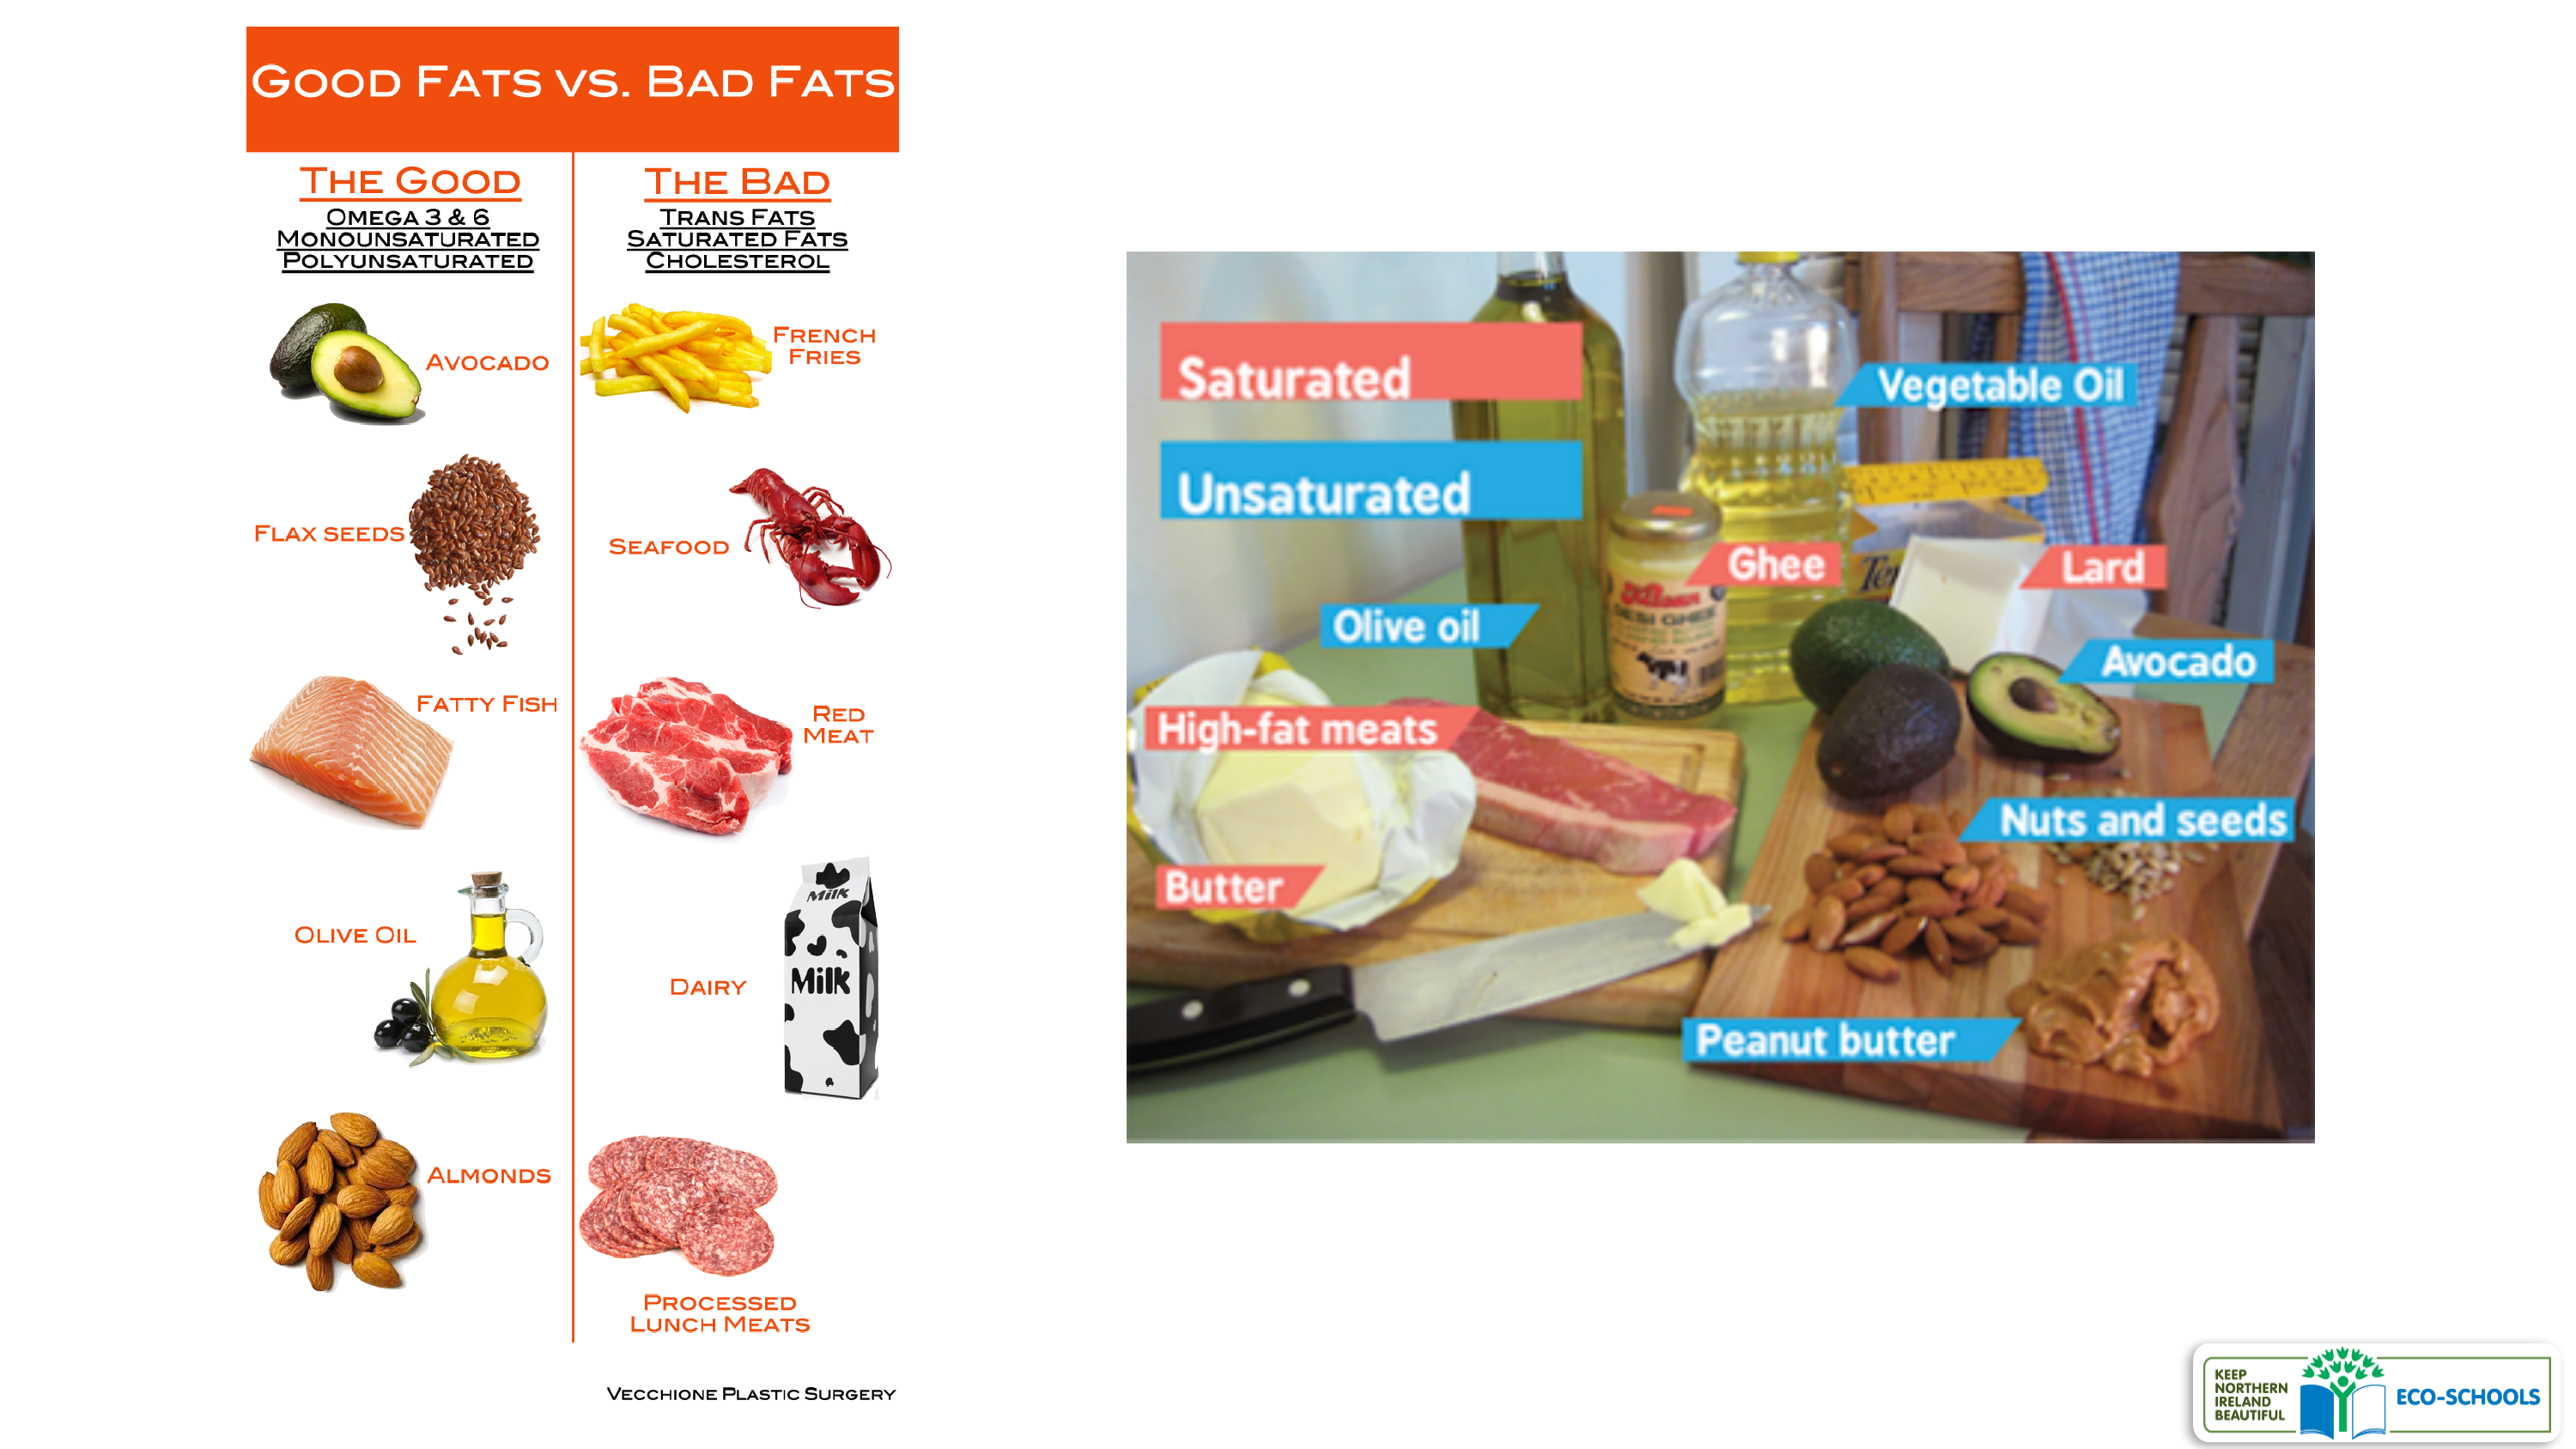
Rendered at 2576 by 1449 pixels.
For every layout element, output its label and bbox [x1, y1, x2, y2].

picture [246, 26, 900, 1449]
picture [2192, 1343, 2561, 1443]
picture [1127, 252, 2315, 1143]
